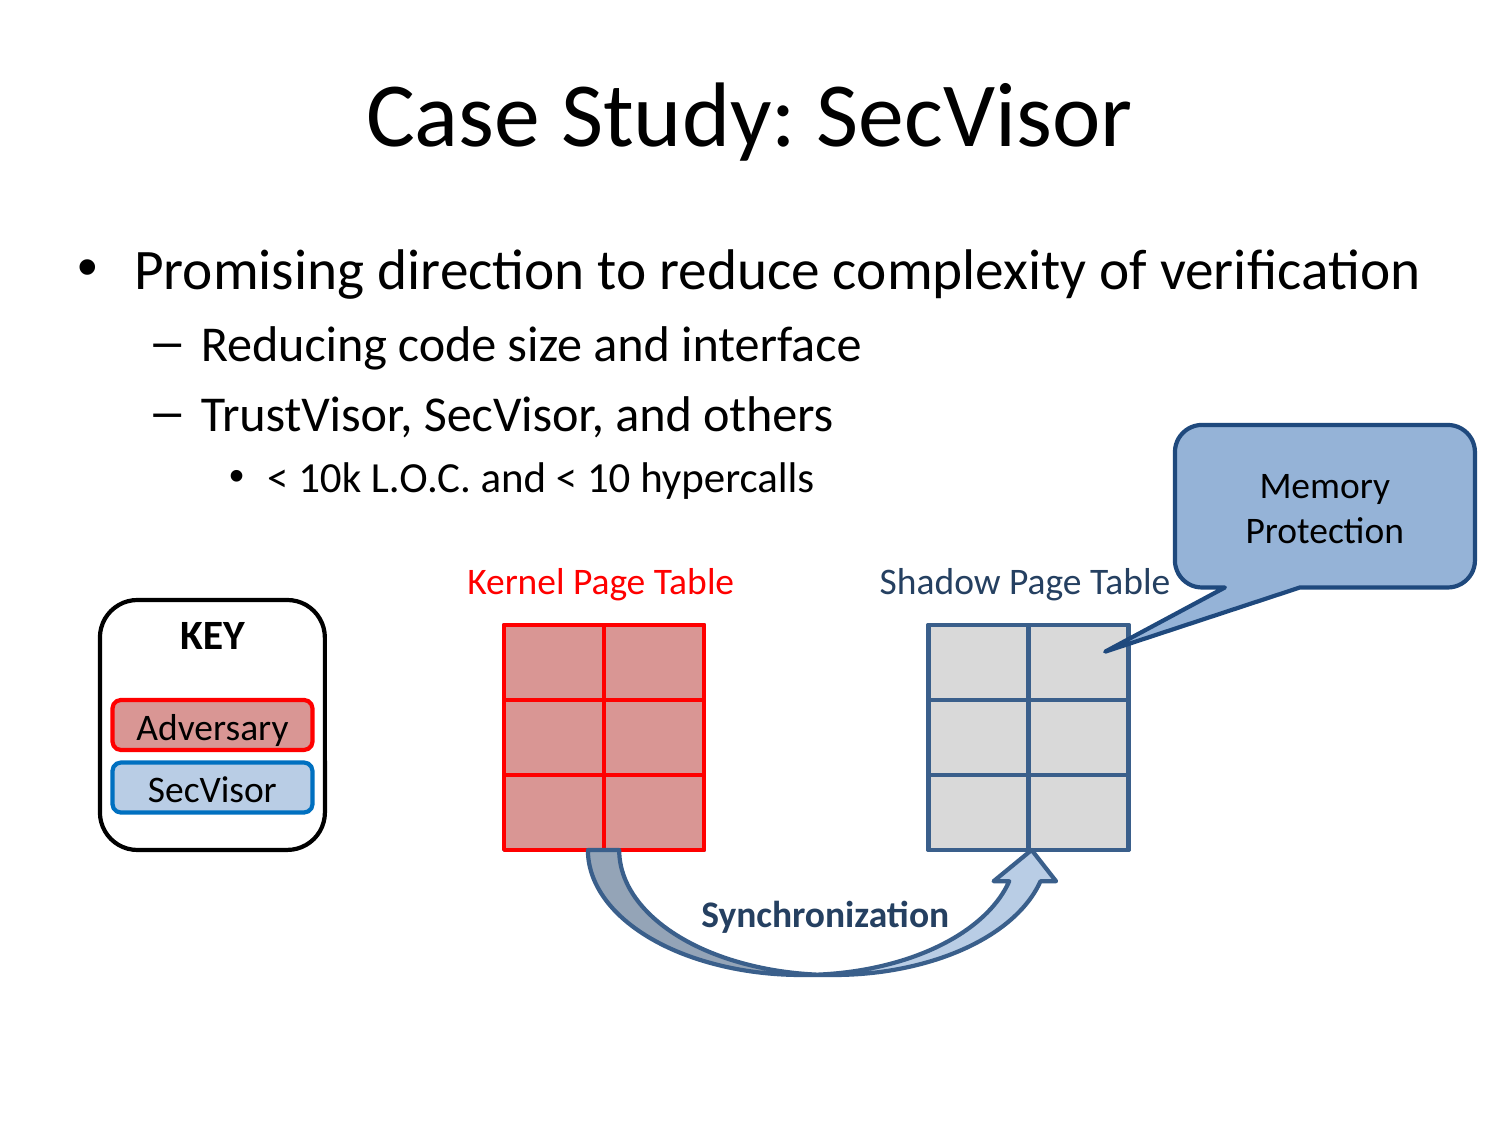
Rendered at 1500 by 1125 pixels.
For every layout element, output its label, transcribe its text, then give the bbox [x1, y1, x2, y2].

title Case Study: SecVisor [75, 45, 1425, 175]
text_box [862, 549, 1188, 851]
text_box [97, 597, 328, 853]
list Promising direction to reduce complexity of verification Reducing code size and interface TrustVisor, SecVisor, and others < 10k L.O.C. and < 10 hypercalls [62, 224, 1450, 513]
text_box KEY [162, 600, 263, 665]
text_box Adversary [110, 697, 315, 753]
text_box Memory Protection [1172, 422, 1478, 626]
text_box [450, 549, 752, 851]
text_box SecVisor [110, 760, 315, 815]
text_box Synchronization [586, 859, 1058, 978]
